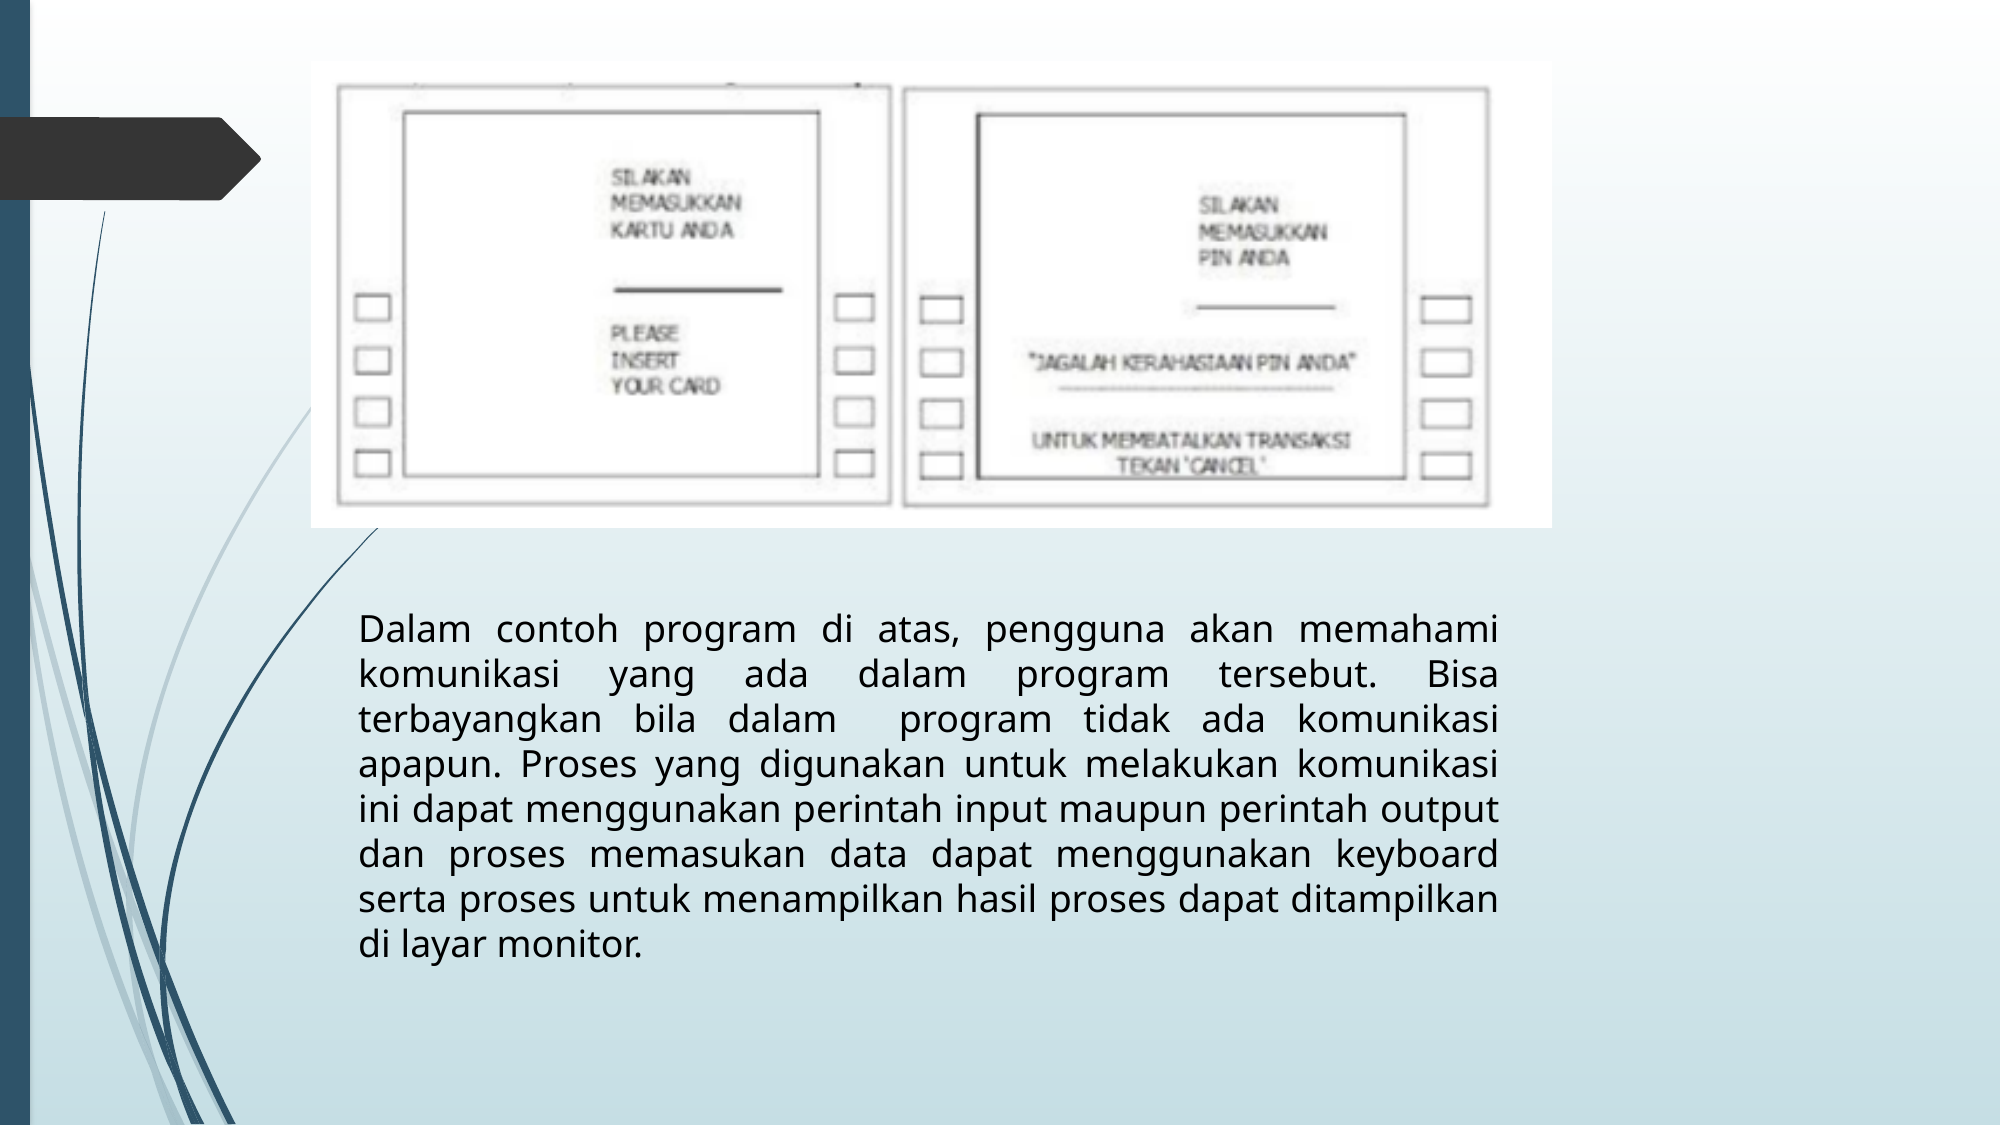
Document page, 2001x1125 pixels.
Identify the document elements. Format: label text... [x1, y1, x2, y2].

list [310, 61, 1553, 528]
text_box Dalam contoh program di atas, pengguna akan memahami komunikasi yang ada dalam program tersebut. Bisa terbayangkan bila dalam program tidak ada komunikasi apapun. Proses yang digunakan untuk melakukan komunikasi ini dapat menggunakan perintah input maupun perintah output dan proses memasukan data dapat menggunakan keyboard serta proses untuk menampilkan hasil proses dapat ditampilkan di layar monitor. [343, 597, 1516, 973]
